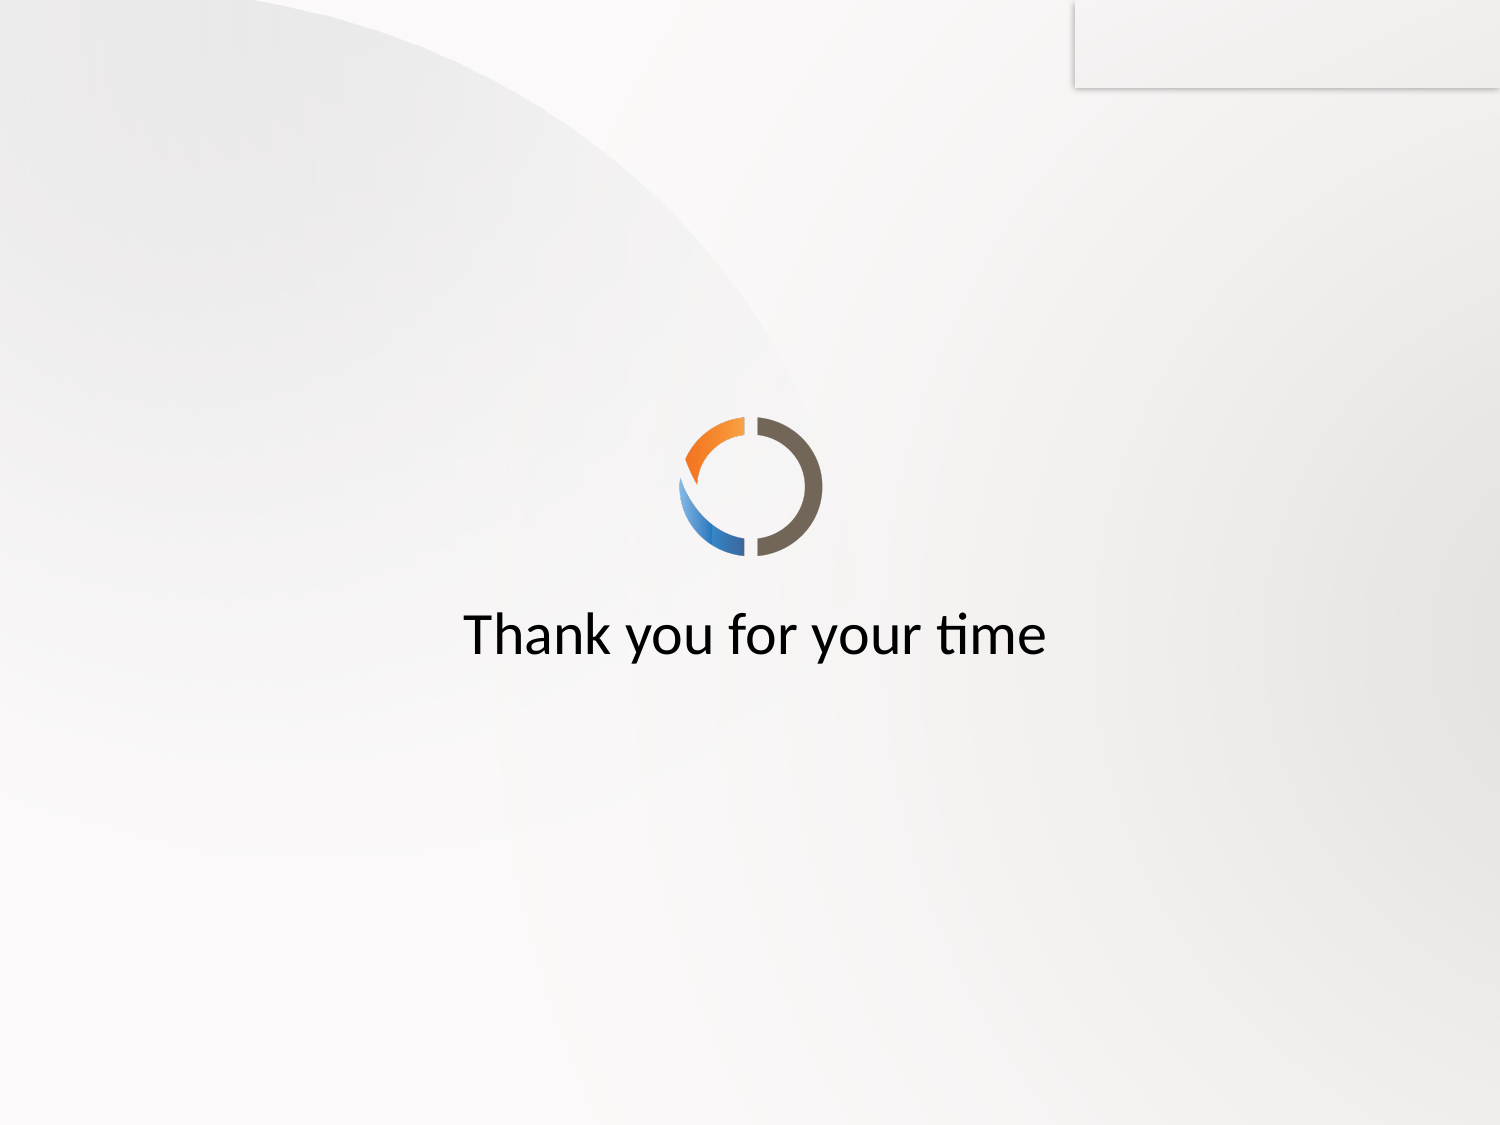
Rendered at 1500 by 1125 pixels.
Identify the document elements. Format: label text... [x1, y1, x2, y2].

picture [0, 0, 1500, 1125]
title Thank you for your time [118, 587, 1394, 675]
